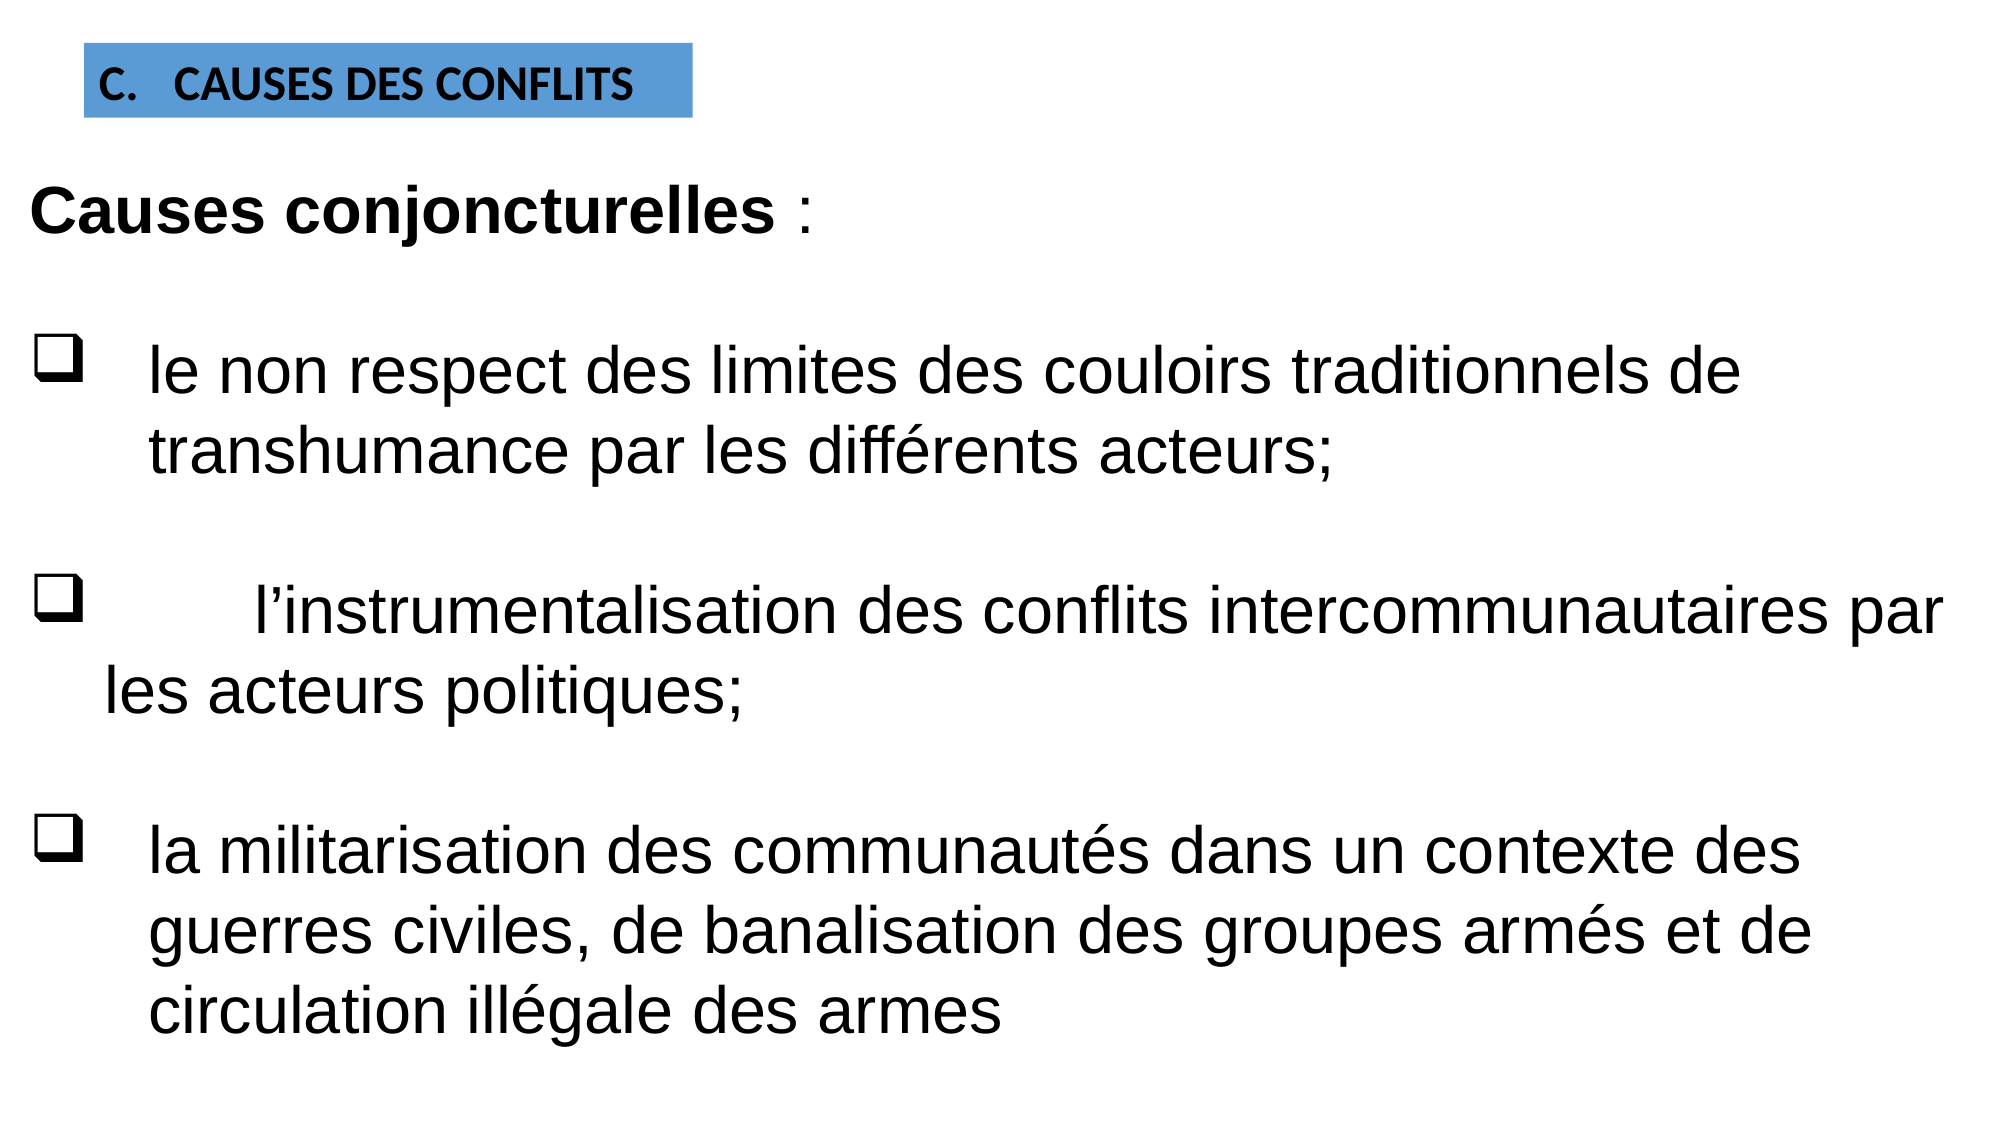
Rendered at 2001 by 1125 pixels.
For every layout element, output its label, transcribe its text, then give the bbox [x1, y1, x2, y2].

text_box CAUSES DES CONFLITS [84, 42, 693, 118]
text_box Causes conjoncturelles : le non respect des limites des couloirs traditionnels de transhumance par les différents acteurs; l’instrumentalisation des conflits intercommunautaires par les acteurs politiques; la militarisation des communautés dans un contexte des guerres civiles, de banalisation des groupes armés et de circulation illégale des armes [14, 159, 2000, 1055]
